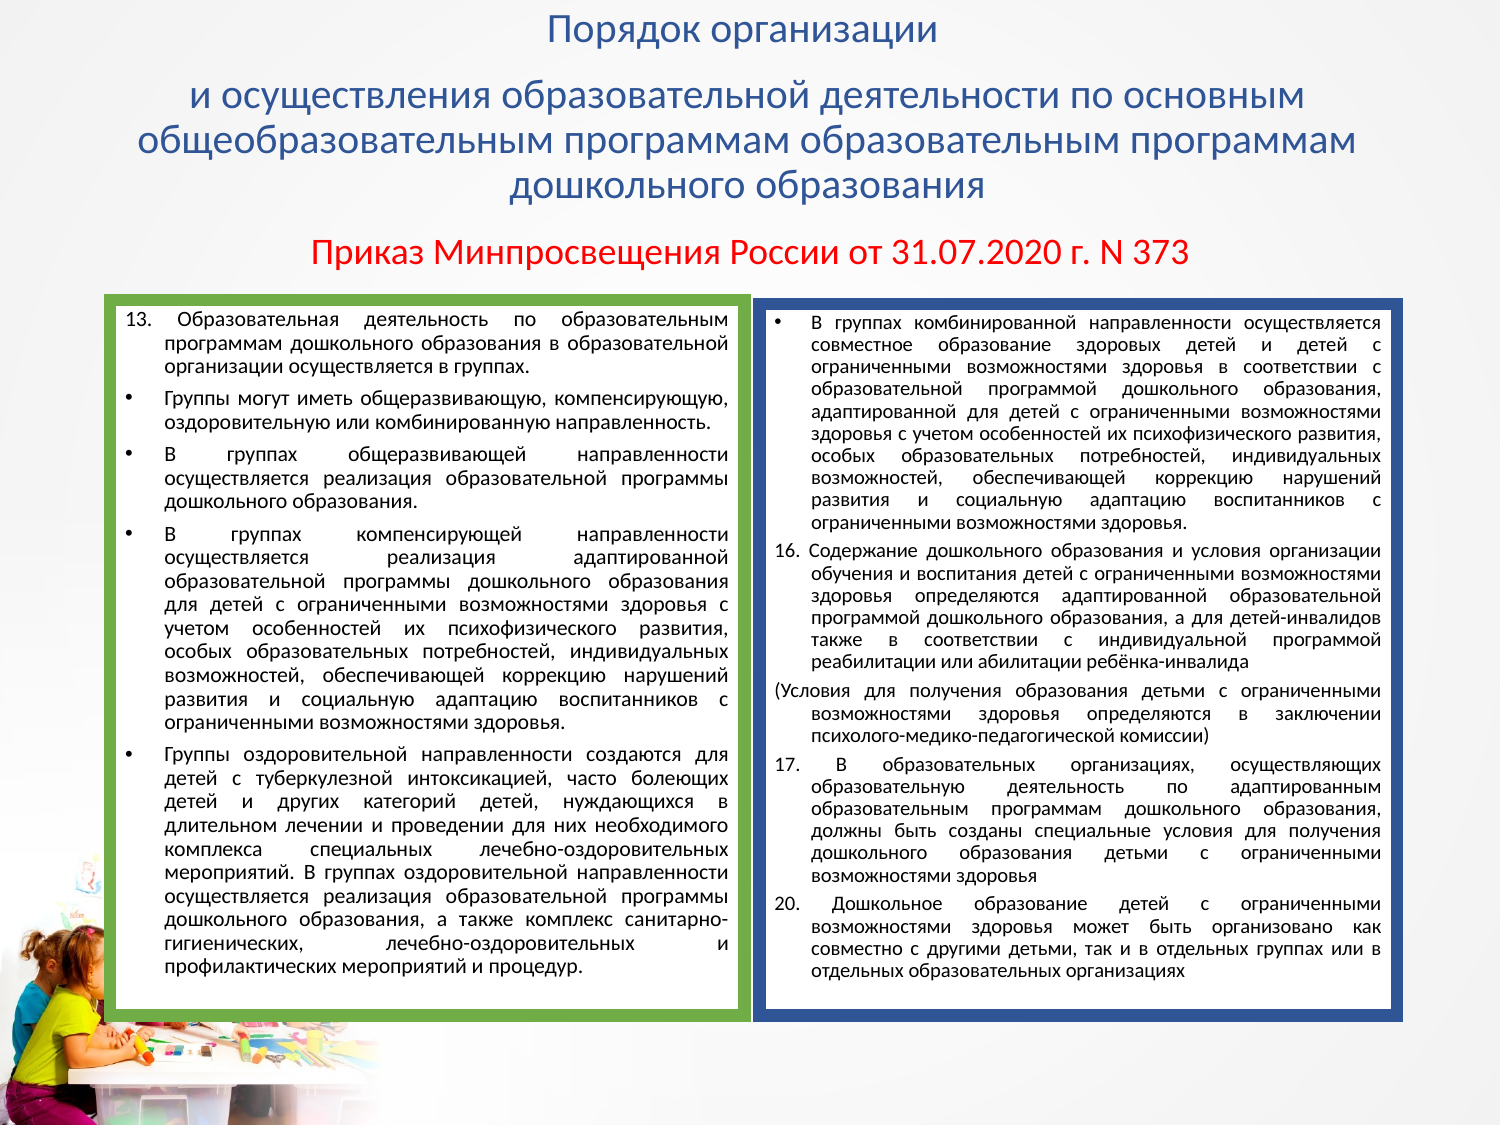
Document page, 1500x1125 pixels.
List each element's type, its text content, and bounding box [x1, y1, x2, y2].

list 13. Образовательная деятельность по образовательным программам дошкольного образования в образовательной организации осуществляется в группах. Группы могут иметь общеразвивающую, компенсирующую, оздоровительную или комбинированную направленность. В группах общеразвивающей направленности осуществляется реализация образовательной программы дошкольного образования. В группах компенсирующей направленности осуществляется реализация адаптированной образовательной программы дошкольного образования для детей с ограниченными возможностями здоровья с учетом особенностей их психофизического развития, особых образовательных потребностей, индивидуальных возможностей, обеспечивающей коррекцию нарушений развития и социальную адаптацию воспитанников с ограниченными возможностями здоровья. Группы оздоровительной направленности создаются для детей с туберкулезной интоксикацией, часто болеющих детей и других категорий детей, нуждающихся в длительном лечении и проведении для них необходимого комплекса специальных лечебно-оздоровительных мероприятий. В группах оздоровительной направленности осуществляется реализация образовательной программы дошкольного образования, а также комплекс санитарно-гигиенических, лечебно-оздоровительных и профилактических мероприятий и процедур. [109, 299, 746, 1016]
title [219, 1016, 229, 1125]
picture [0, 854, 207, 1125]
list В группах комбинированной направленности осуществляется совместное образование здоровых детей и детей с ограниченными возможностями здоровья в соответствии с образовательной программой дошкольного образования, адаптированной для детей с ограниченными возможностями здоровья с учетом особенностей их психофизического развития, особых образовательных потребностей, индивидуальных возможностей, обеспечивающей коррекцию нарушений развития и социальную адаптацию воспитанников с ограниченными возможностями здоровья. 16. Содержание дошкольного образования и условия организации обучения и воспитания детей с ограниченными возможностями здоровья определяются адаптированной образовательной программой дошкольного образования, а для детей-инвалидов также в соответствии с индивидуальной программой реабилитации или абилитации ребёнка-инвалида (Условия для получения образования детьми с ограниченными возможностями здоровья определяются в заключении психолого-медико-педагогической комиссии) 17. В образовательных организациях, осуществляющих образовательную деятельность по адаптированным образовательным программам дошкольного образования, должны быть созданы специальные условия для получения дошкольного образования детьми с ограниченными возможностями здоровья 20. Дошкольное образование детей с ограниченными возможностями здоровья может быть организовано как совместно с другими детьми, так и в отдельных группах или в отдельных образовательных организациях [758, 303, 1398, 1016]
list Порядок организации и осуществления образовательной деятельности по основным общеобразовательным программам образовательным программам дошкольного образования [97, 64, 1398, 215]
list Приказ Минпросвещения России от 31.07.2020 г. N 373 [100, 224, 1400, 280]
